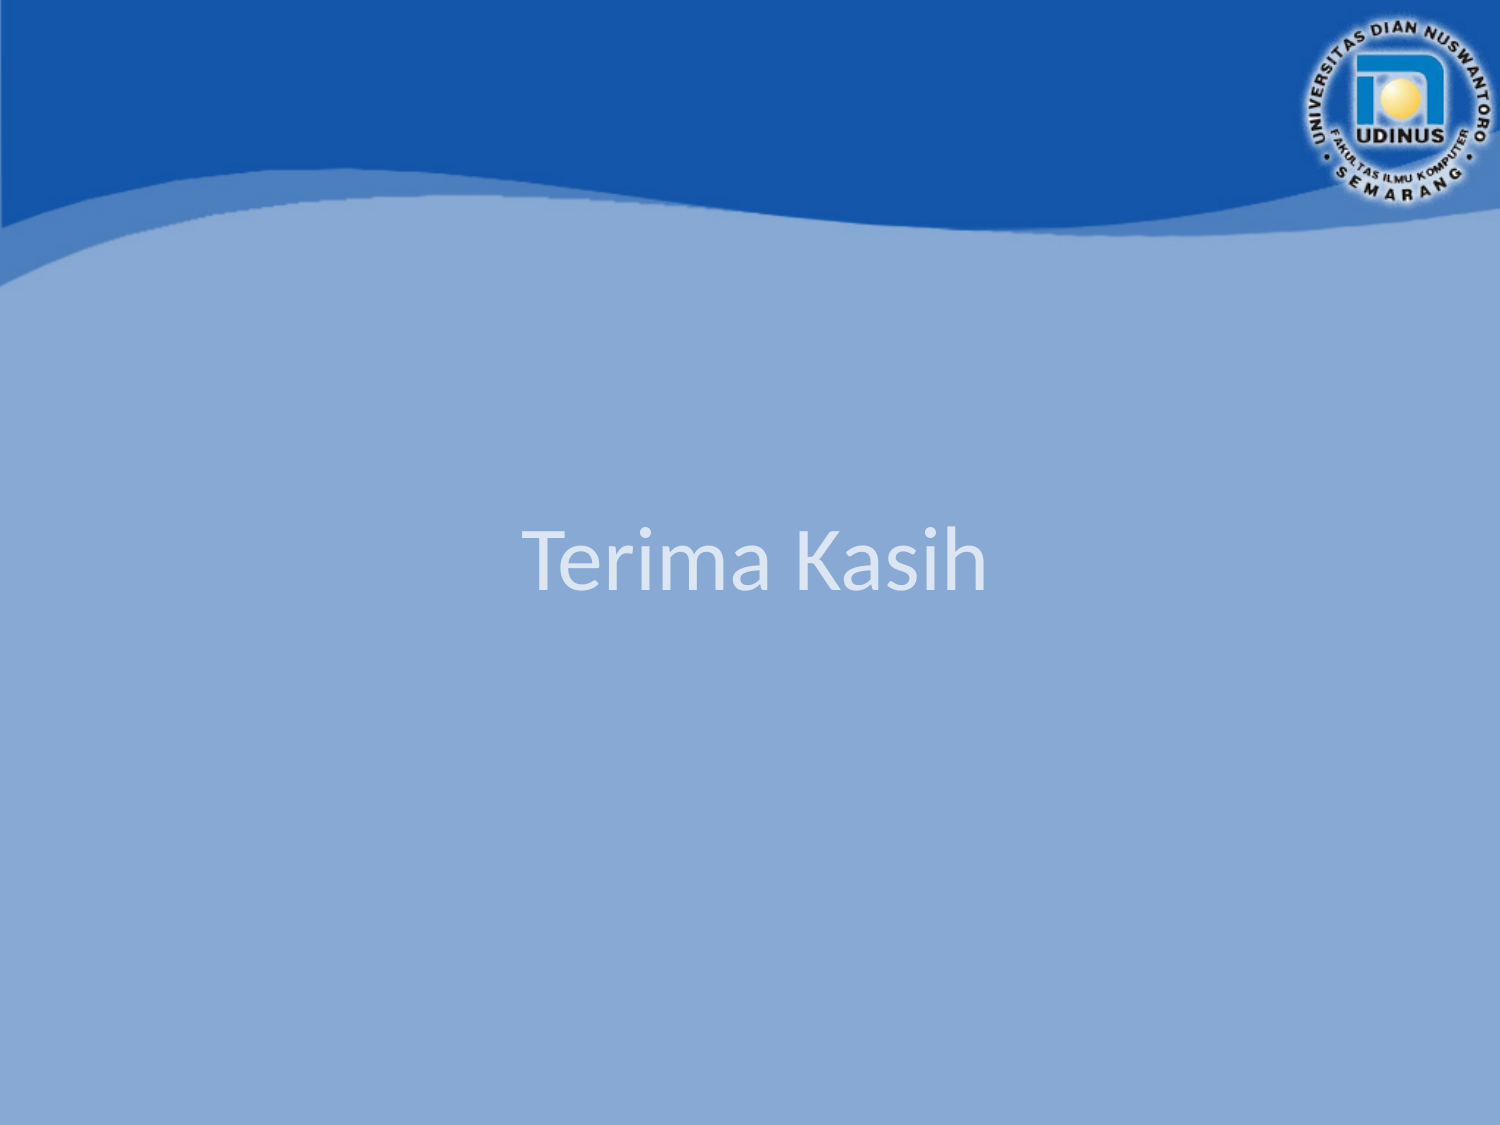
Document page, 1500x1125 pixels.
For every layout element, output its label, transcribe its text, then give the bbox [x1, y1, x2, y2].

text_box Terima Kasih [324, 491, 1187, 617]
picture [0, 0, 1500, 1125]
